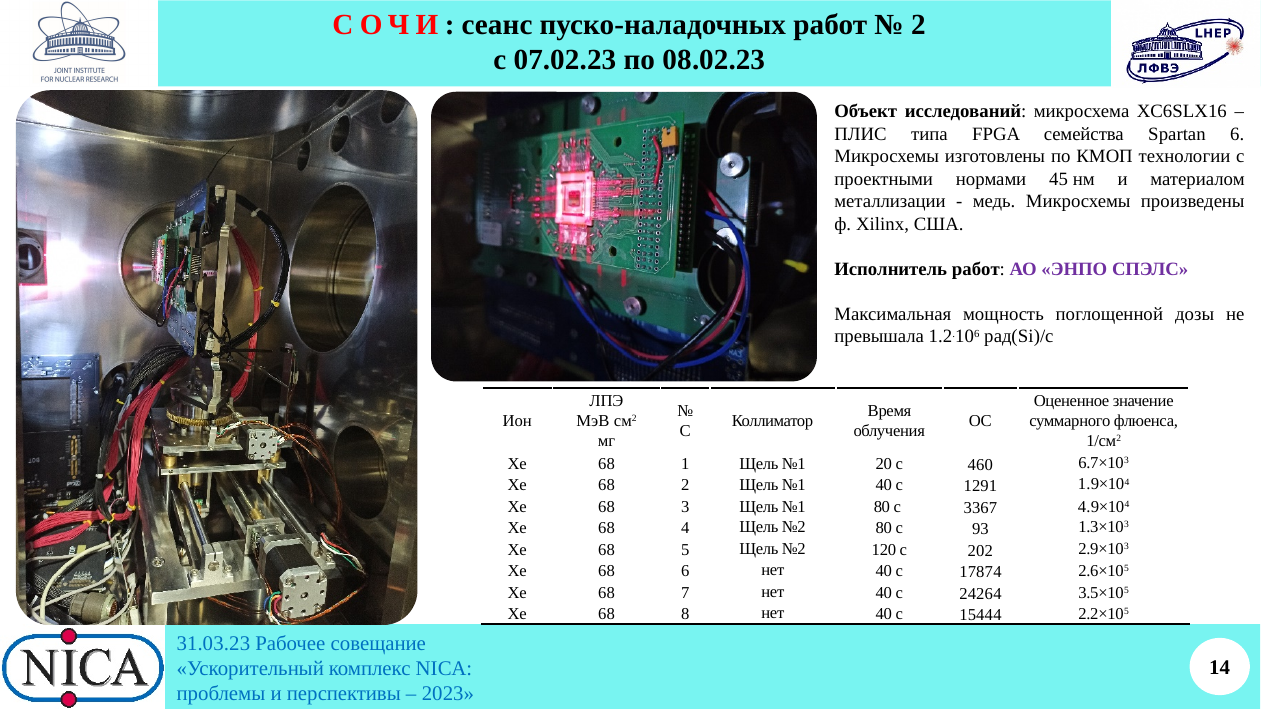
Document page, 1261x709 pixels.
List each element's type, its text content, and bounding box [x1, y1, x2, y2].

table_cell 20 c [837, 455, 942, 473]
table_cell 68 [553, 496, 660, 516]
table_cell Xe [490, 475, 552, 494]
picture [1111, 0, 1261, 89]
table_cell 4 [661, 518, 709, 537]
table_cell 80 c [837, 518, 942, 537]
table_cell Xe [490, 455, 552, 473]
table_header Оцененное значение суммарного флюенса, 1/см2 [1019, 389, 1188, 449]
table_cell 17874 [944, 561, 1017, 580]
table_cell 68 [553, 604, 660, 622]
table_cell 15444 [944, 604, 1017, 622]
table_cell 2.6×105 [1019, 561, 1188, 580]
table_cell 40 c [837, 604, 942, 622]
table_cell Xe [483, 604, 552, 622]
table_header ОС [944, 389, 1017, 449]
table_header № С [661, 390, 709, 449]
table_cell 7 [661, 582, 709, 602]
table_cell 40 c [837, 561, 942, 580]
table_cell Xe [490, 496, 552, 516]
table_cell 1.9×104 [1019, 475, 1188, 494]
table_cell Xe [490, 518, 552, 537]
table_cell Щель №2 [711, 539, 835, 559]
table_cell Xe [490, 539, 552, 559]
table_header Время облучения [837, 389, 942, 449]
table_cell 40 c [837, 582, 942, 602]
table_cell 1 [661, 455, 709, 473]
table_cell 3367 [944, 496, 1017, 516]
table_cell 6 [661, 561, 709, 580]
table_header ЛПЭ МэВ см2 мг [553, 390, 660, 449]
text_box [0, 623, 1261, 709]
picture [0, 90, 818, 623]
table_cell 68 [553, 475, 660, 494]
table_cell 5 [661, 539, 709, 559]
table_cell нет [711, 561, 835, 580]
table_cell 4.9×104 [1019, 496, 1188, 516]
table_cell 120 c [837, 539, 942, 559]
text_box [0, 0, 1107, 88]
table_cell 3 [661, 496, 709, 516]
table_cell 80 c [837, 496, 942, 516]
table_cell Xe [483, 561, 552, 580]
table_cell 6.7×103 [1019, 455, 1188, 473]
table_cell 93 [944, 518, 1017, 537]
table_cell 24264 [944, 582, 1017, 602]
table_cell 202 [944, 539, 1017, 559]
table_cell 68 [553, 561, 660, 580]
table_header Ион [490, 390, 552, 449]
table_cell 2.9×103 [1019, 539, 1188, 559]
table_cell 68 [553, 455, 660, 473]
table_cell Щель №1 [711, 475, 835, 494]
table_cell нет [711, 604, 835, 622]
table_cell 3.5×105 [1019, 582, 1188, 602]
table_cell 1291 [944, 475, 1017, 494]
table_cell 1.3×103 [1019, 518, 1188, 537]
table_cell Щель №1 [711, 496, 835, 516]
table_cell Щель №2 [711, 518, 835, 537]
table_cell 2.2×105 [1019, 604, 1188, 622]
table_cell 68 [553, 518, 660, 537]
table_cell 460 [944, 455, 1017, 473]
table_cell нет [711, 582, 835, 602]
table_cell 40 c [837, 475, 942, 494]
table_header Коллиматор [711, 389, 835, 449]
table_cell 8 [661, 604, 709, 622]
table_cell Щель №1 [711, 455, 835, 473]
table_cell 68 [553, 582, 660, 602]
table_cell 2 [661, 475, 709, 494]
table_cell Xe [483, 582, 552, 602]
table_cell 68 [553, 539, 660, 559]
text_box Объект исследований: микросхема XC6SLX16 – ПЛИС типа FPGA семейства Spartan 6. Микросхемы изготовлены по КМОП технологии с проектными нормами 45 нм и материалом металлизации - медь. Микросхемы произведены ф. Xilinx, США. Исполнитель работ: АО «ЭНПО СПЭЛС» Максимальная мощность поглощенной дозы не превышала 1.2.106 рад(Si)/с [822, 96, 1259, 354]
